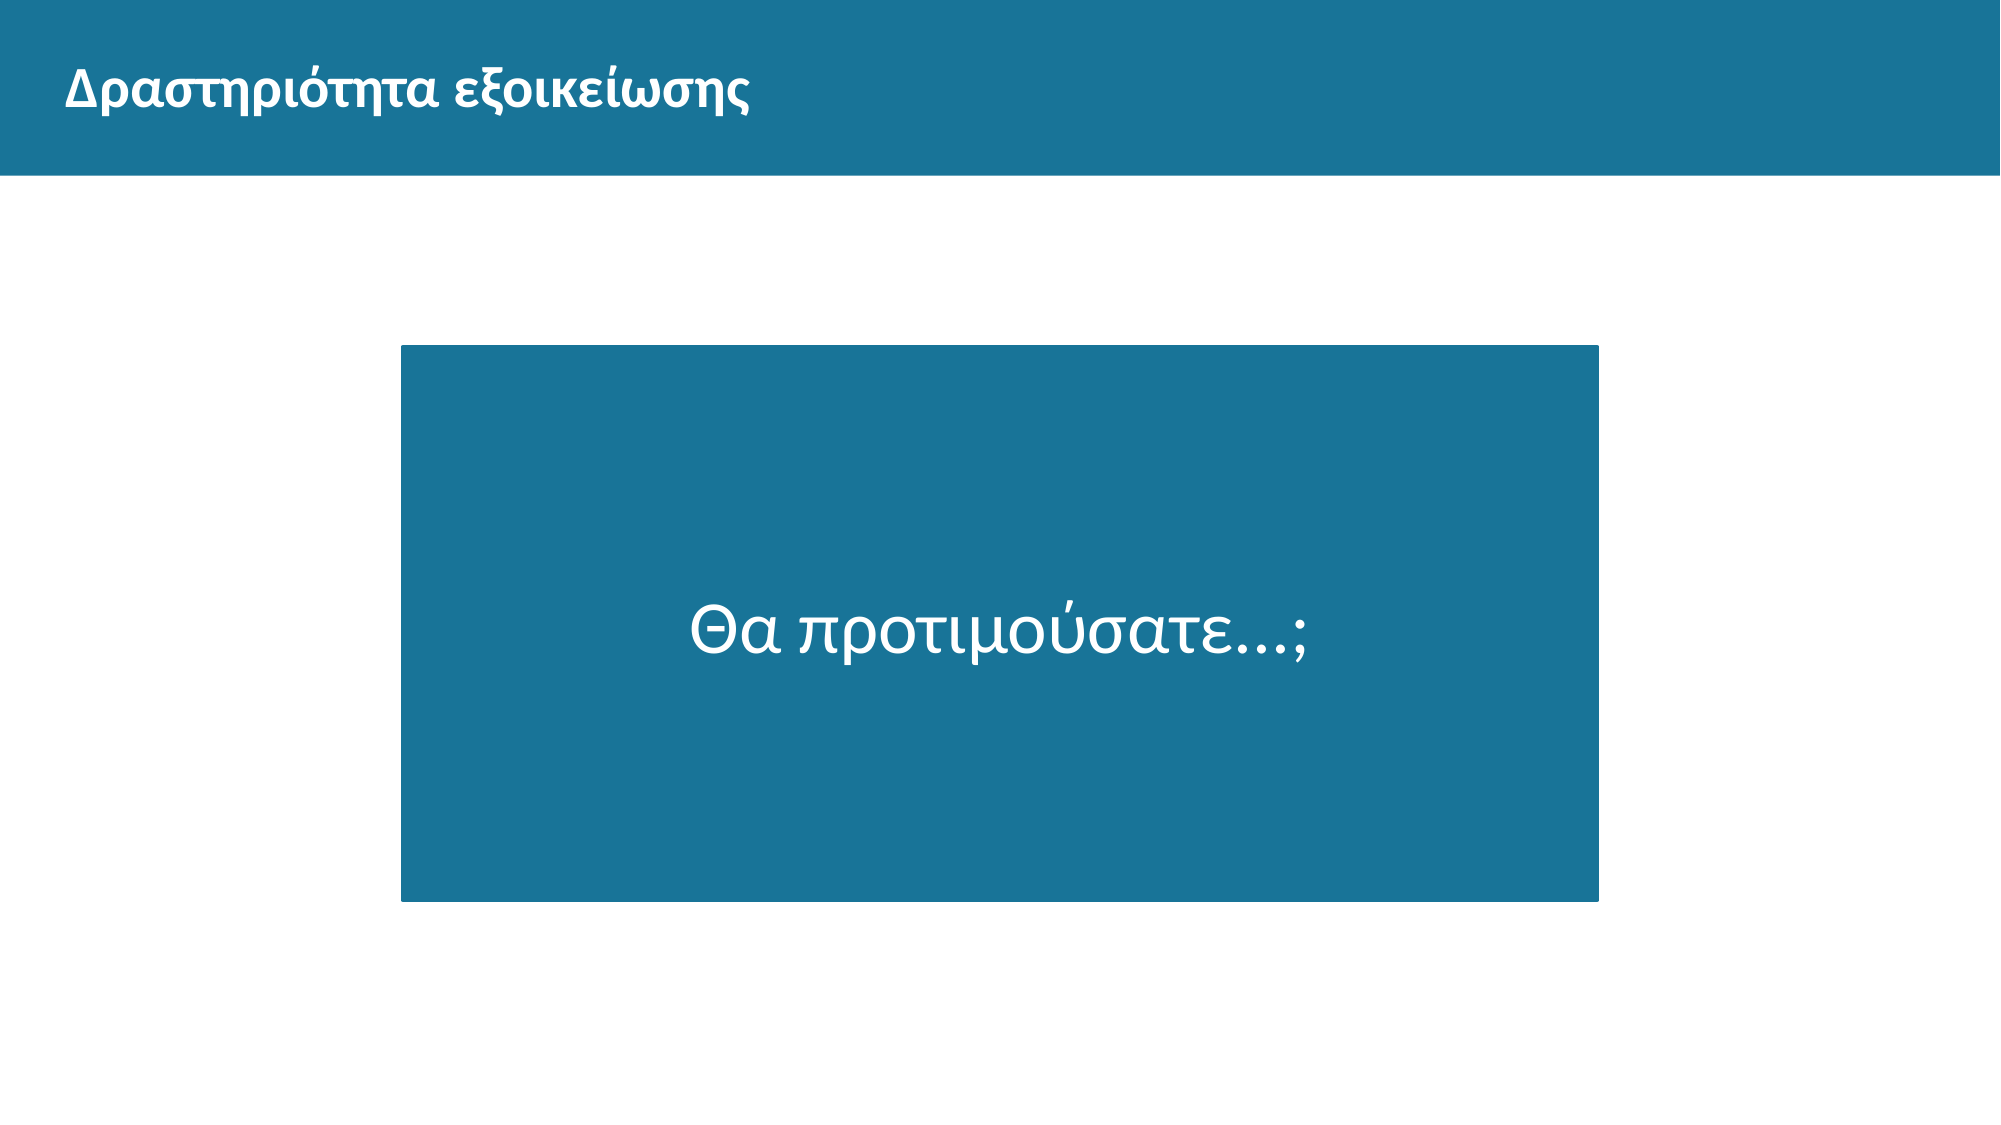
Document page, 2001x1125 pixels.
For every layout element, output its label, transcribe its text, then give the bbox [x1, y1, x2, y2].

title Δραστηριότητα εξοικείωσης [65, 28, 1935, 140]
text_box Θα προτιμούσατε...; [401, 345, 1599, 902]
